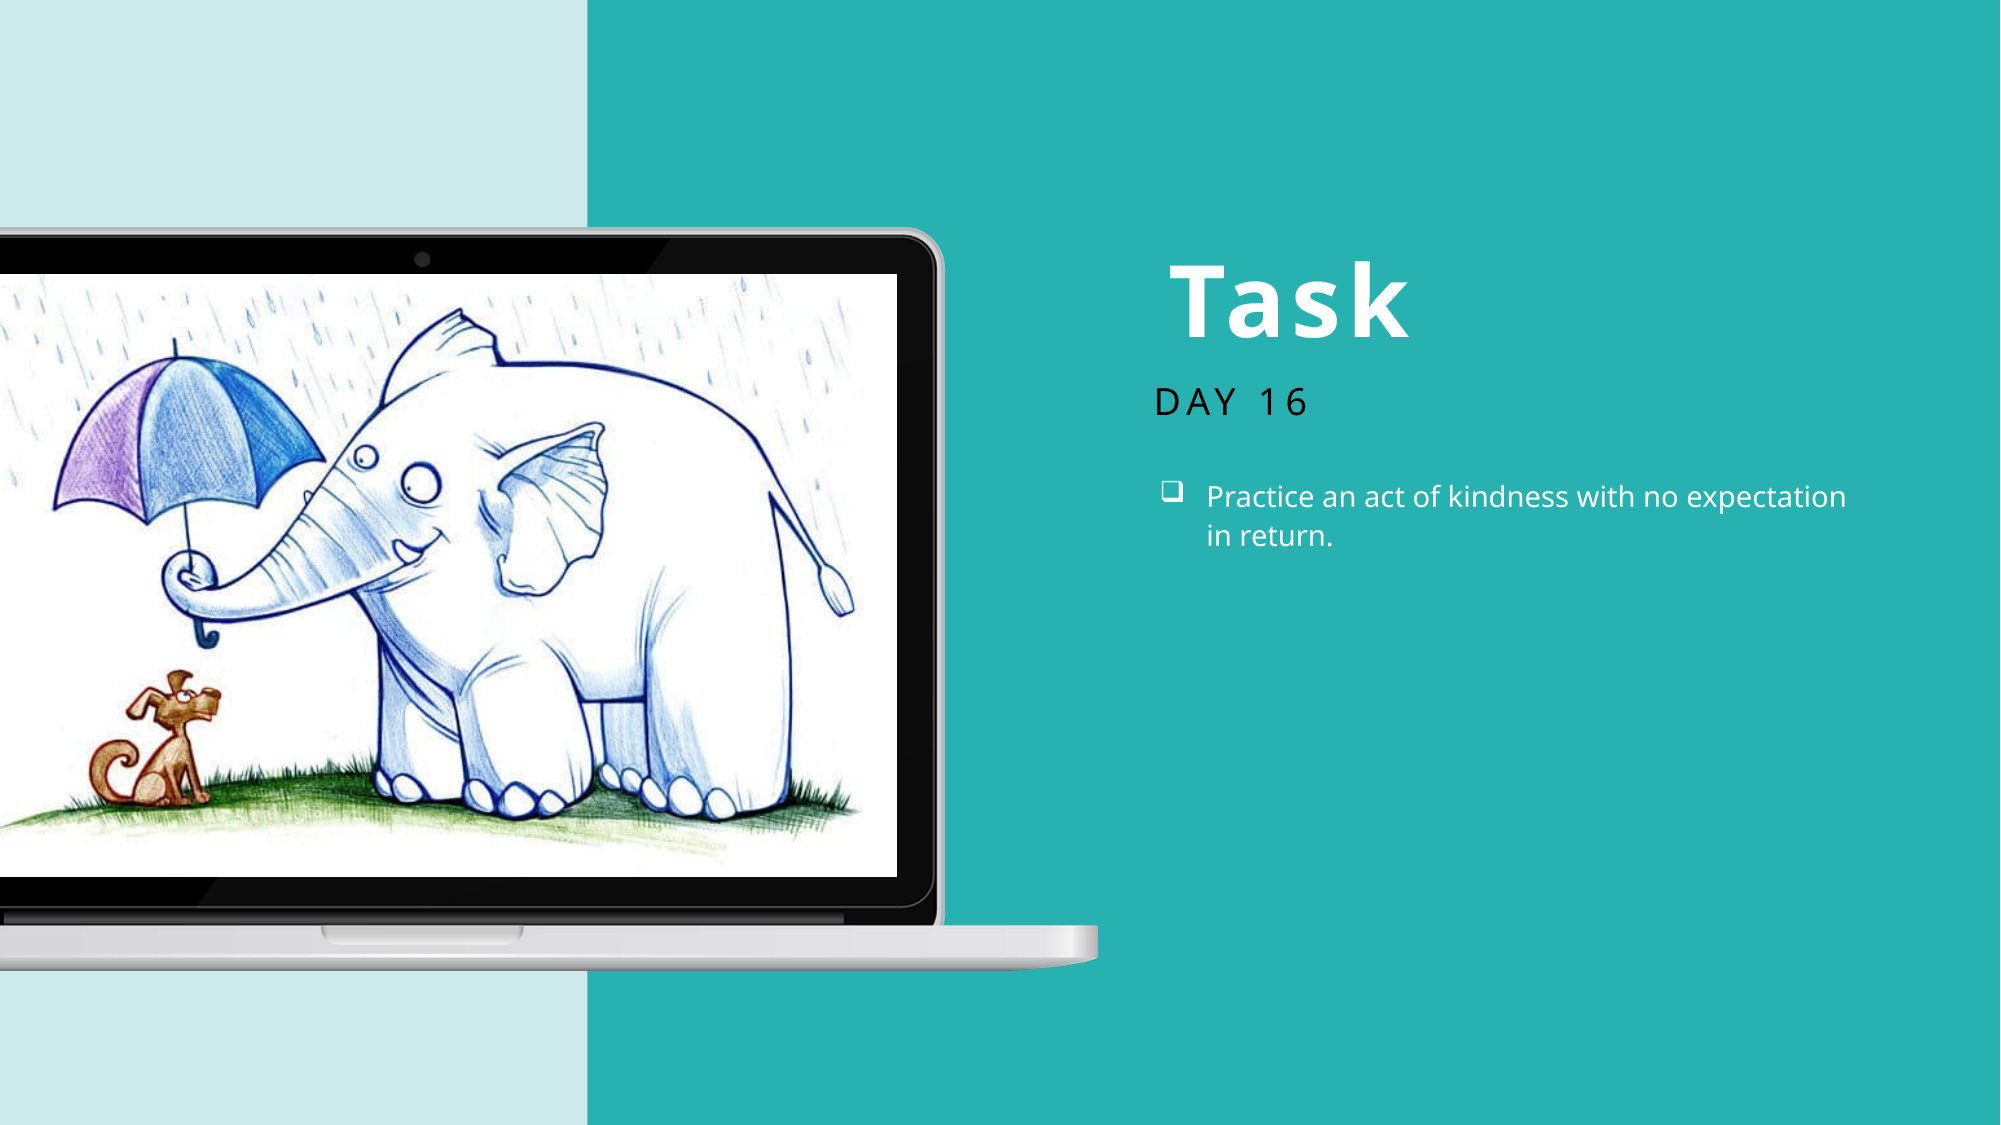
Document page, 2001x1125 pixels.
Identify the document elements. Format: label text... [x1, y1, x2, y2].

picture [0, 274, 897, 877]
text_box [0, 0, 588, 227]
text_box Practice an act of kindness with no expectation in return. [1144, 466, 1878, 600]
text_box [0, 227, 1098, 971]
text_box [0, 971, 588, 1125]
text_box Task [1154, 229, 1426, 365]
text_box DAY 16 [1138, 347, 1625, 430]
